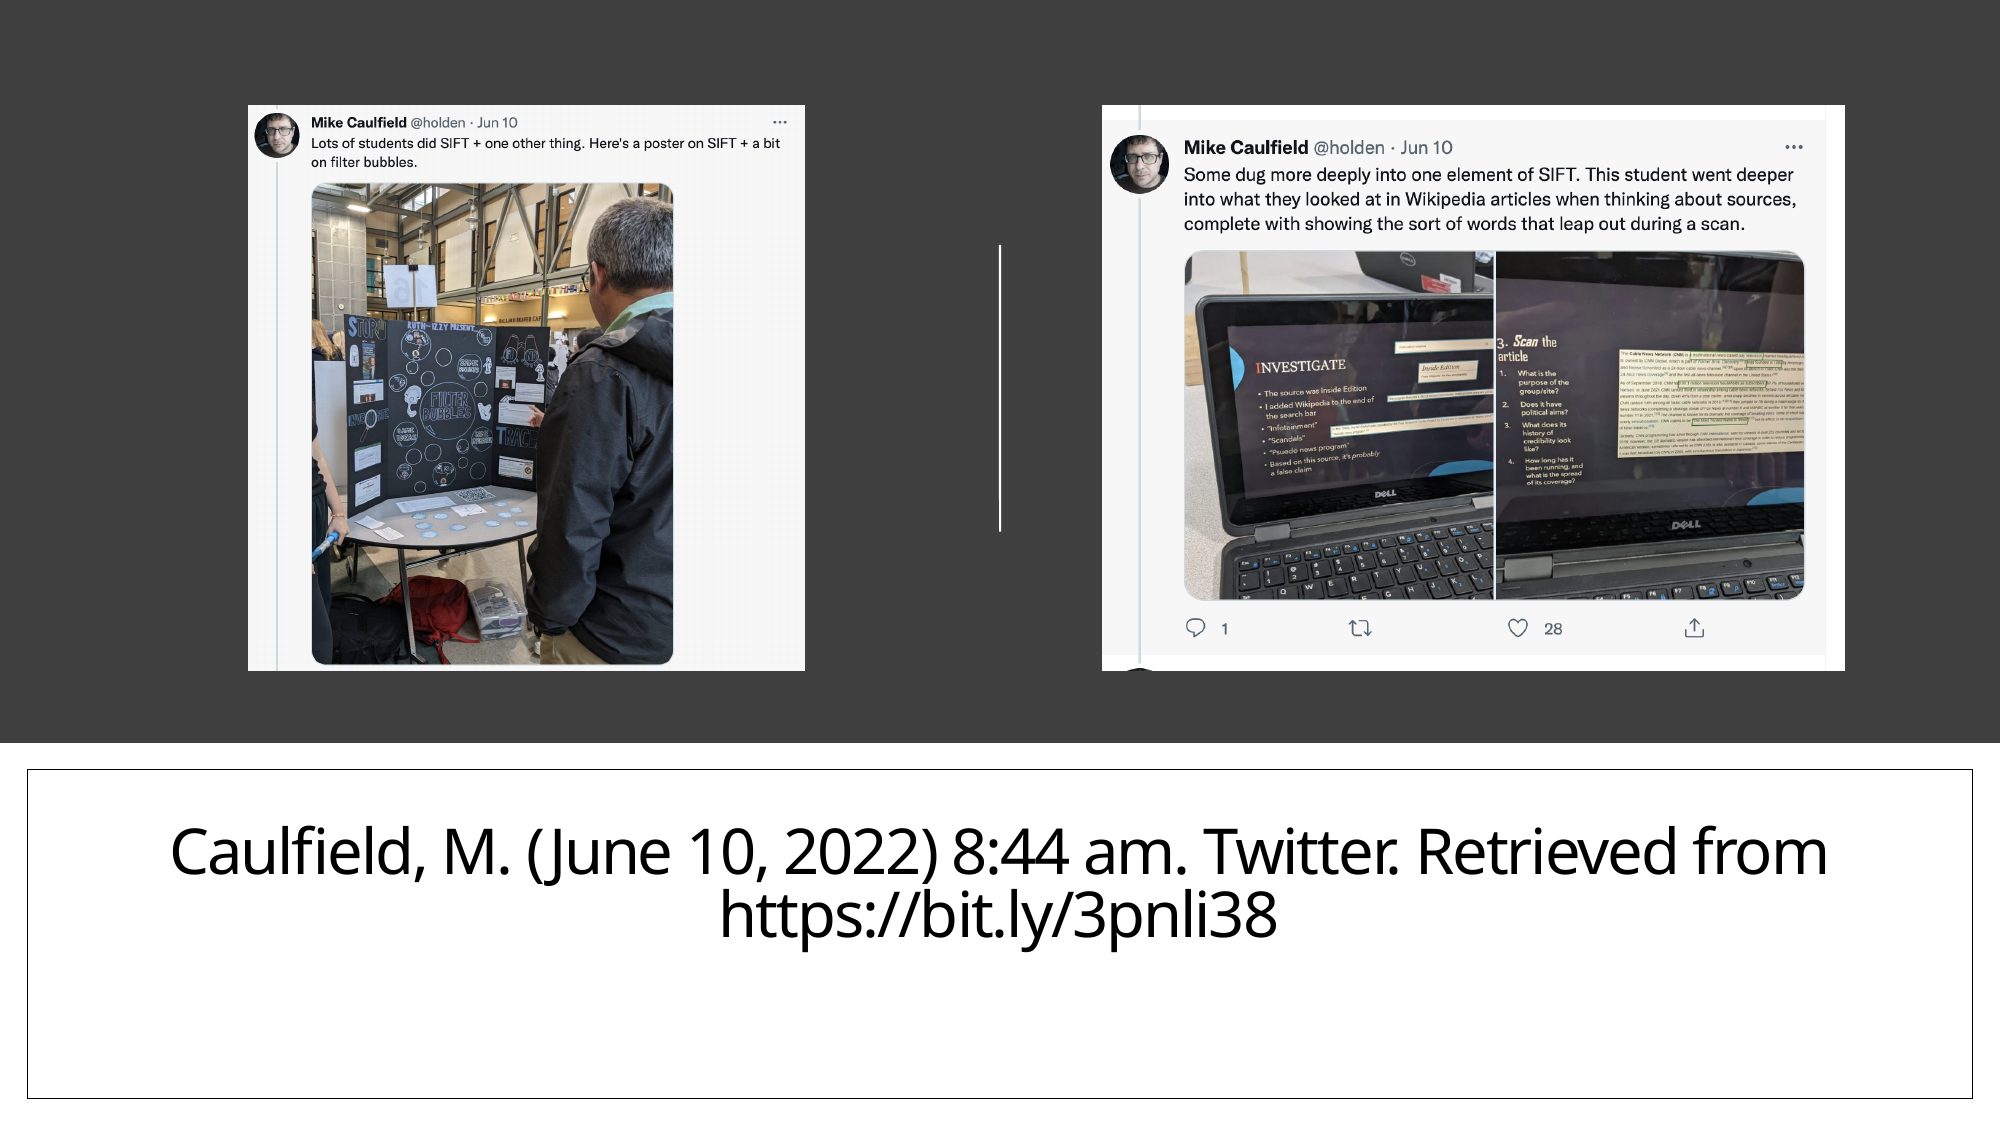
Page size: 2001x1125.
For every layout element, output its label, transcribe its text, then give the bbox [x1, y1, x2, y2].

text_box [860, 207, 1096, 310]
text_box [27, 769, 1973, 1099]
picture [248, 105, 805, 672]
picture [1102, 105, 1845, 672]
text_box [0, 0, 2000, 743]
title Caulfield, M. (June 10, 2022) 8:44 am. Twitter. Retrieved from https://bit.ly/3pnli38 [60, 812, 1939, 961]
text_box [0, 743, 2000, 1125]
